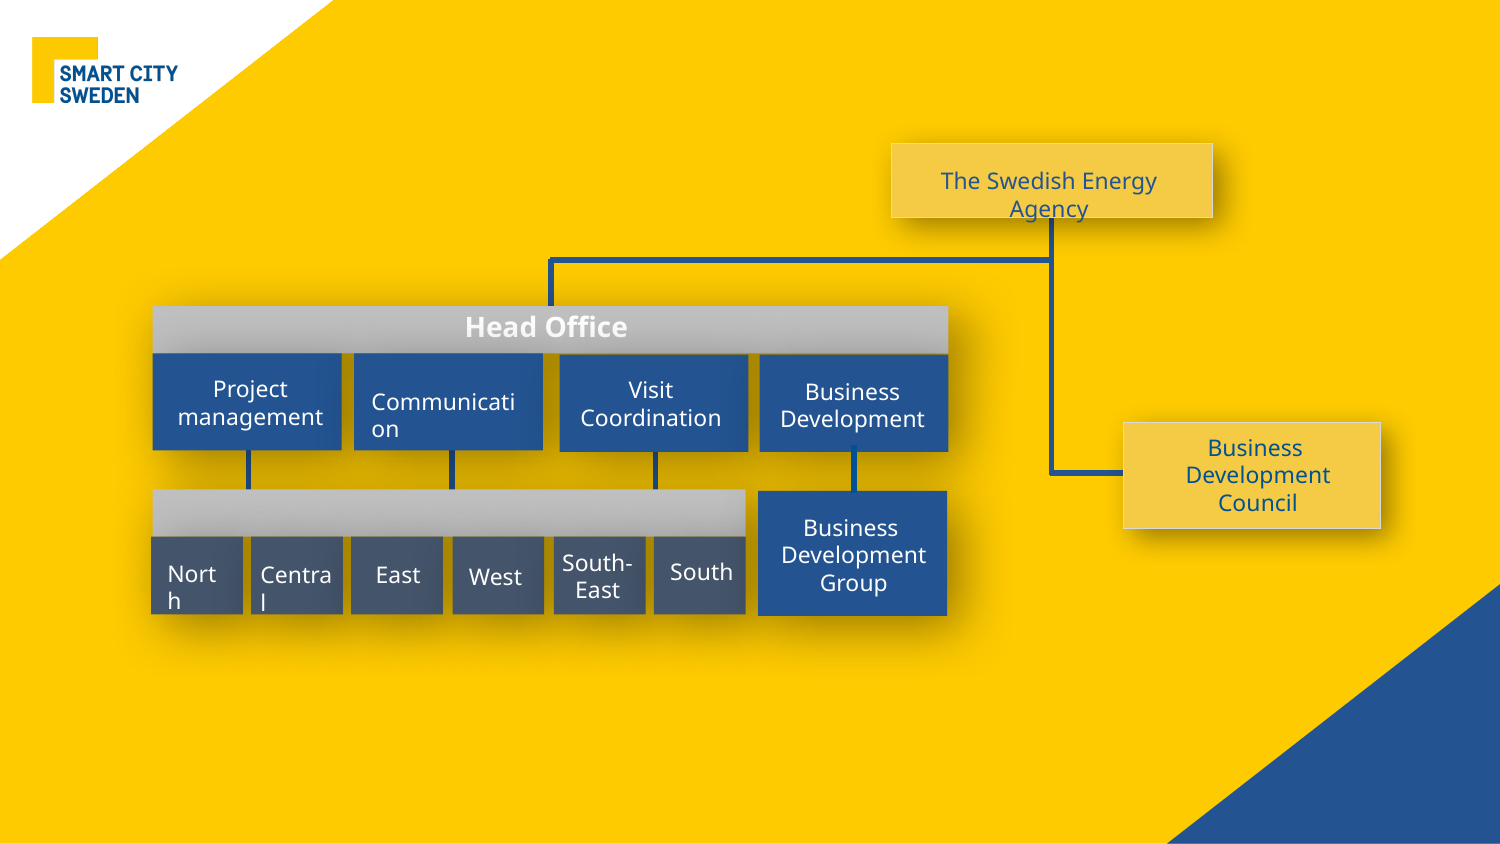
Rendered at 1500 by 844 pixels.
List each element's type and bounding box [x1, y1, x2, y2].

picture [32, 37, 178, 103]
text_box [151, 132, 1387, 616]
